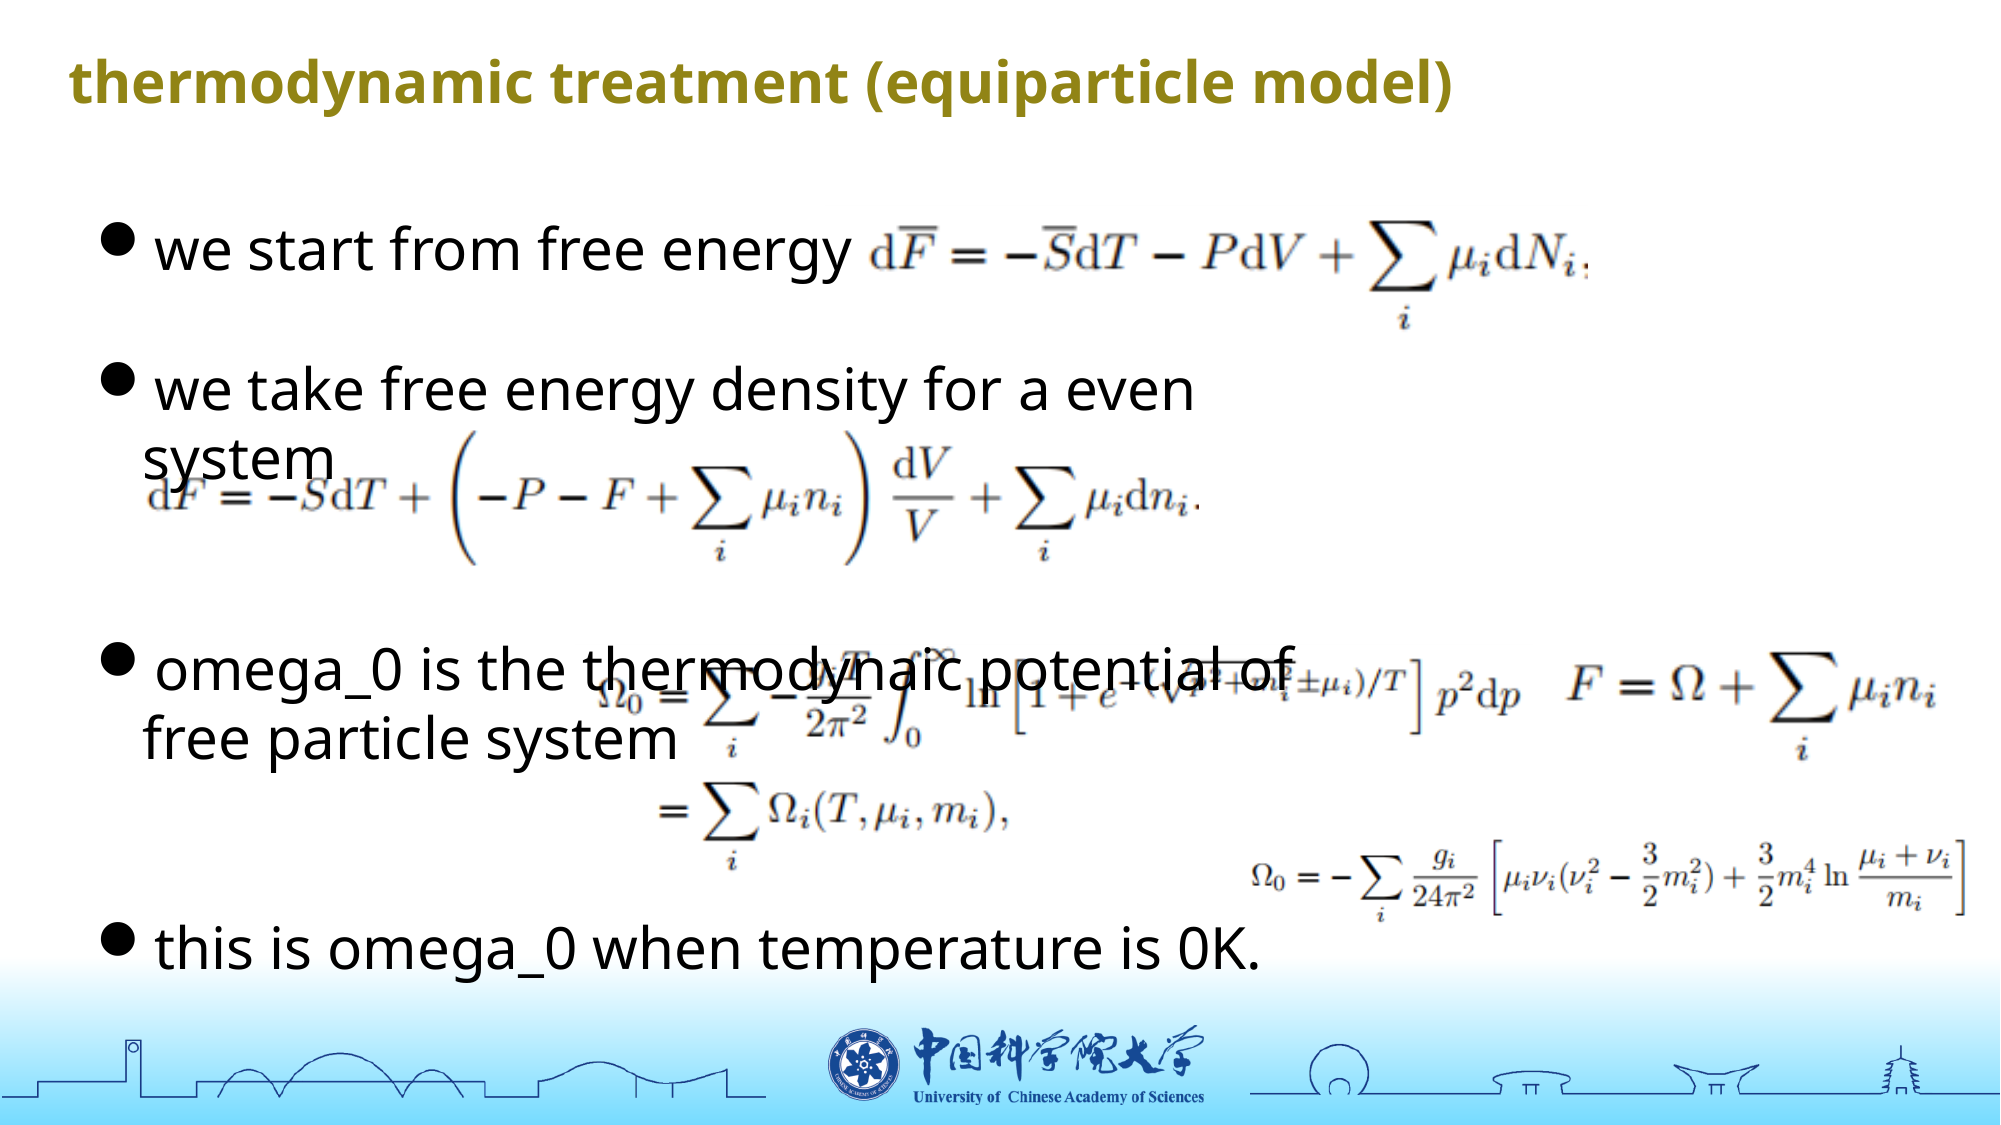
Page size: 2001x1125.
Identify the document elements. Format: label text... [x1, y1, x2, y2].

picture [828, 1025, 1204, 1105]
picture [575, 643, 1976, 931]
text_box thermodynamic treatment (equiparticle model) [38, 37, 1511, 123]
picture [1250, 1028, 2000, 1103]
picture [130, 429, 1199, 576]
picture [1543, 643, 1941, 772]
picture [2, 1029, 766, 1106]
text_box we start from free energy we take free energy density for a even system omega_0 is the thermodynaic potential of free particle system this is omega_0 when temperature is 0K. [81, 204, 1415, 846]
picture [824, 204, 1588, 350]
